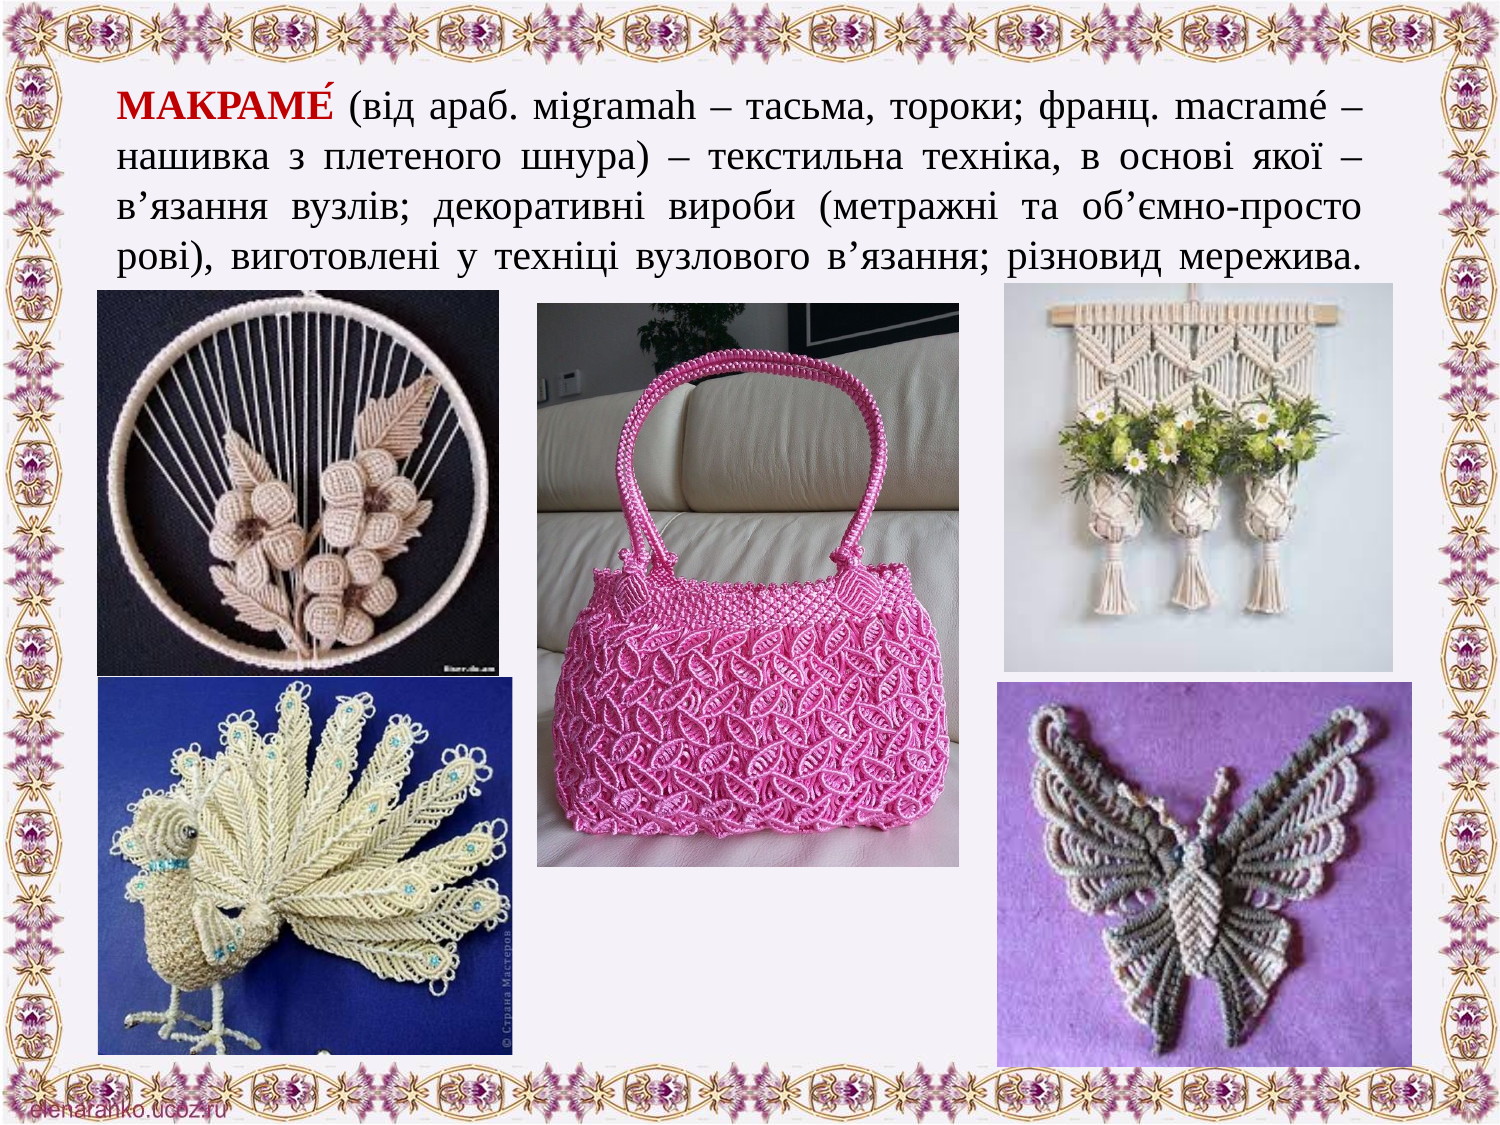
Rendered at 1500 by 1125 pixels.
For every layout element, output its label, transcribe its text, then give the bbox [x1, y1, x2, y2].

picture [0, 0, 1500, 1125]
text_box МАКРАМЕ́ (від араб. мigramah – тасьма, тороки; франц. macramé – нашивка з плетеного шнура) – текстильна техніка, в основі якої – в’язан­­ня вузлів; декоративні вироби (метражні та об’ємно-просто­­рові), виготовлені у техніці вузлового в’язання; різновид мережива. [101, 70, 1378, 376]
